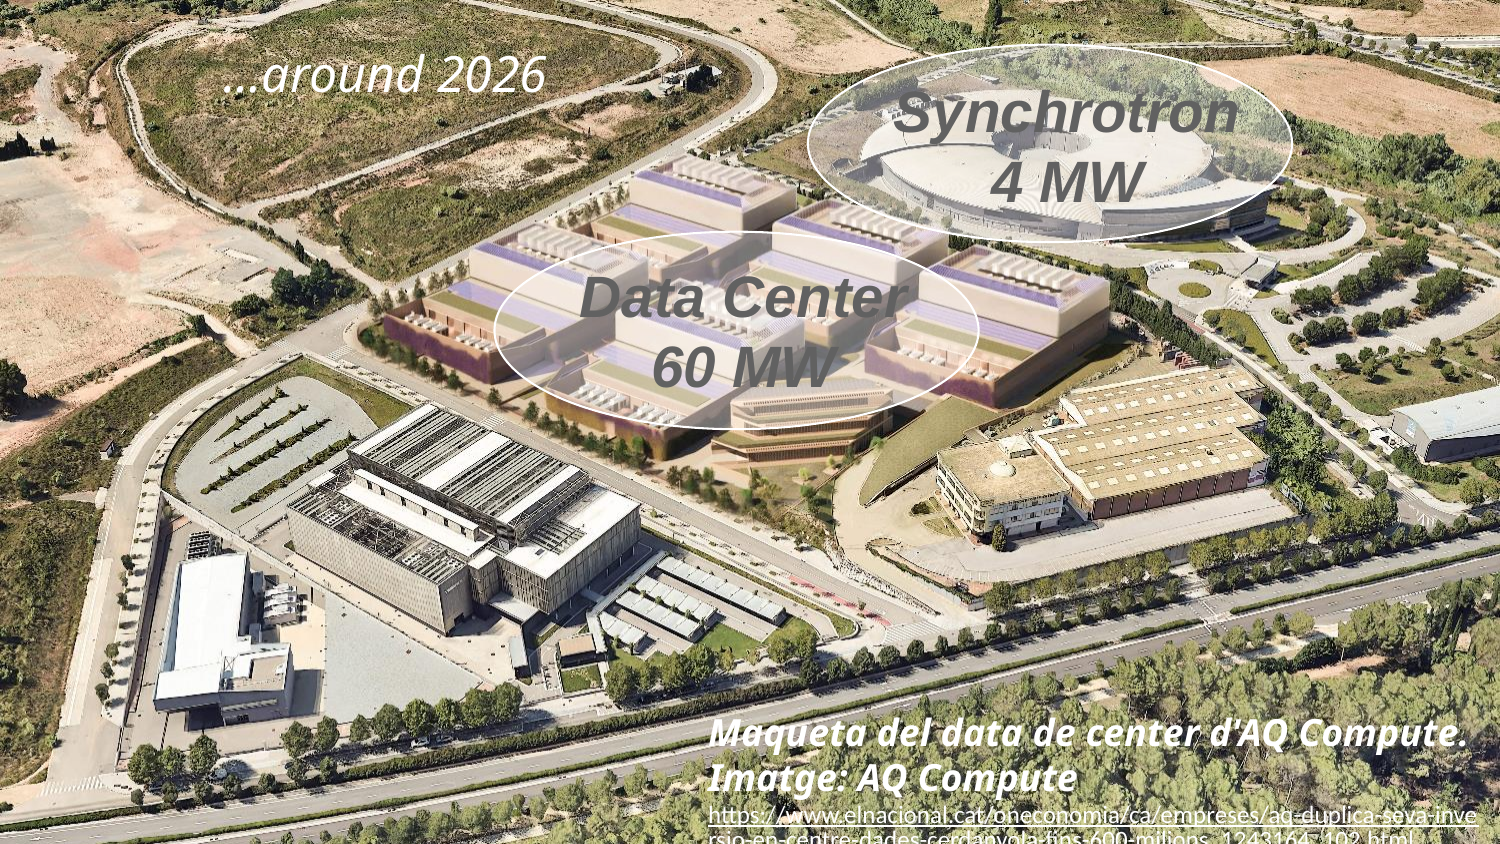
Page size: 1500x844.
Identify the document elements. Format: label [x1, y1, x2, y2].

text_box [0, 0, 1500, 844]
